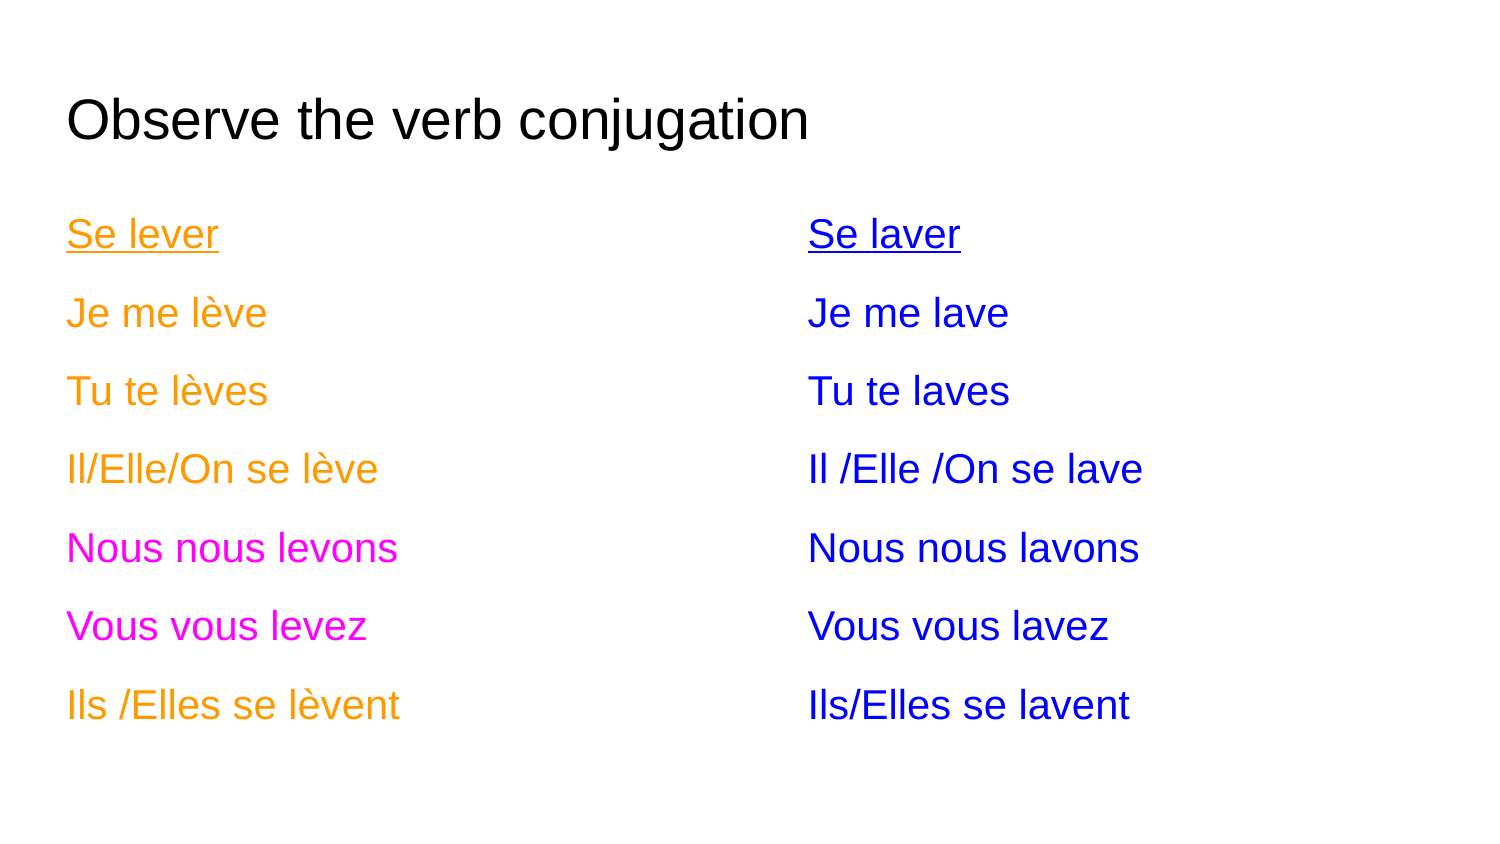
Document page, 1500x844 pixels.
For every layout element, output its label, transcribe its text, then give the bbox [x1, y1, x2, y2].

title Observe the verb conjugation [51, 72, 1449, 167]
list Se laver Je me lave Tu te laves Il /Elle /On se lave Nous nous lavons Vous vous lavez Ils/Elles se lavent [792, 189, 1449, 750]
list Se lever Je me lève Tu te lèves Il/Elle/On se lève Nous nous levons Vous vous levez Ils /Elles se lèvent [51, 189, 708, 750]
